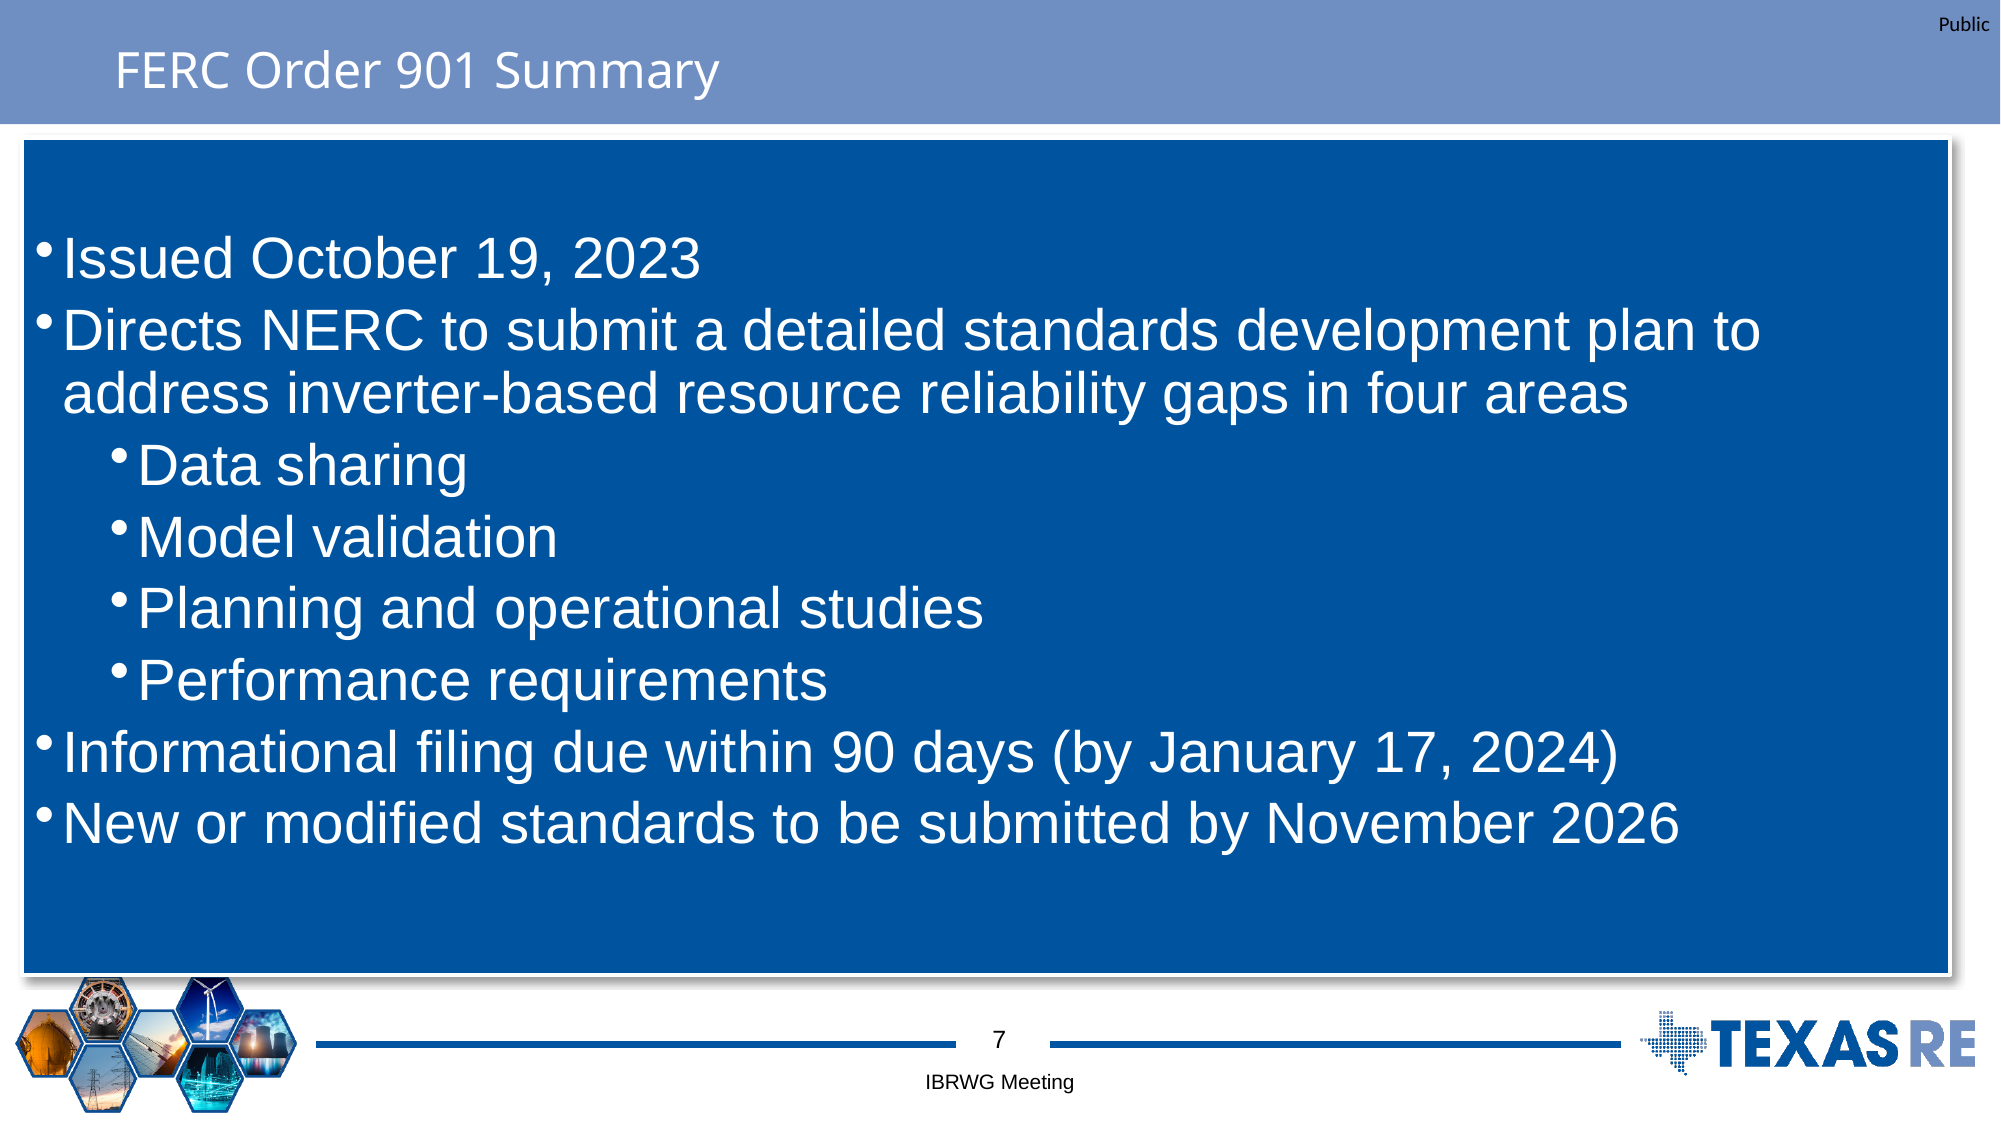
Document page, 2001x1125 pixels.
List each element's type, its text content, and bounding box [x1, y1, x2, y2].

text_box Issued October 19, 2023 Directs NERC to submit a detailed standards development plan to address inverter-based resource reliability gaps in four areas Data sharing Model validation Planning and operational studies Performance requirements Informational filing due within 90 days (by January 17, 2024) New or modified standards to be submitted by November 2026 [20, 135, 1952, 977]
title FERC Order 901 Summary [99, 12, 1750, 125]
picture [15, 974, 297, 1113]
picture [1640, 1011, 1975, 1078]
footer IBRWG Meeting [512, 1060, 1488, 1106]
